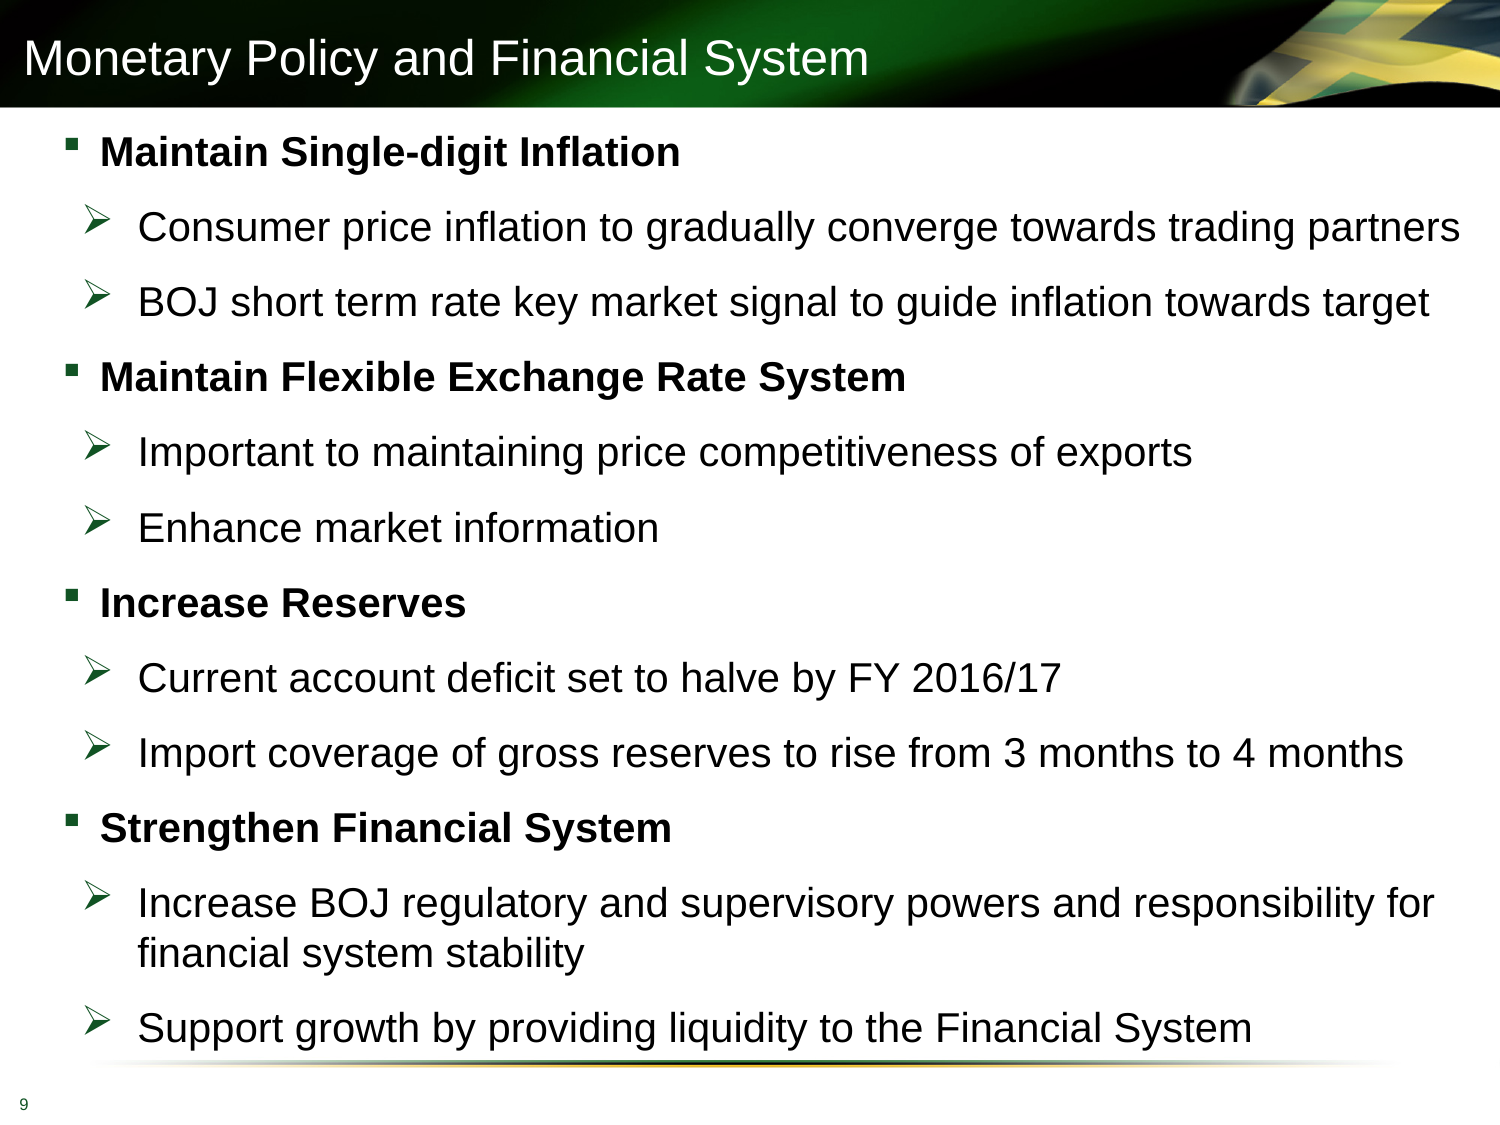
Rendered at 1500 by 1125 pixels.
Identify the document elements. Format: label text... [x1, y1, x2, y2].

list Maintain Single-digit Inflation Consumer price inflation to gradually converge towards trading partners BOJ short term rate key market signal to guide inflation towards target Maintain Flexible Exchange Rate System Important to maintaining price competitiveness of exports Enhance market information Increase Reserves Current account deficit set to halve by FY 2016/17 Import coverage of gross reserves to rise from 3 months to 4 months Strengthen Financial System Increase BOJ regulatory and supervisory powers and responsibility for financial system stability Support growth by providing liquidity to the Financial System [24, 125, 1477, 1063]
picture [0, 0, 1500, 1125]
slide_number 9 [4, 1087, 355, 1121]
title Monetary Policy and Financial System [22, 24, 1478, 88]
